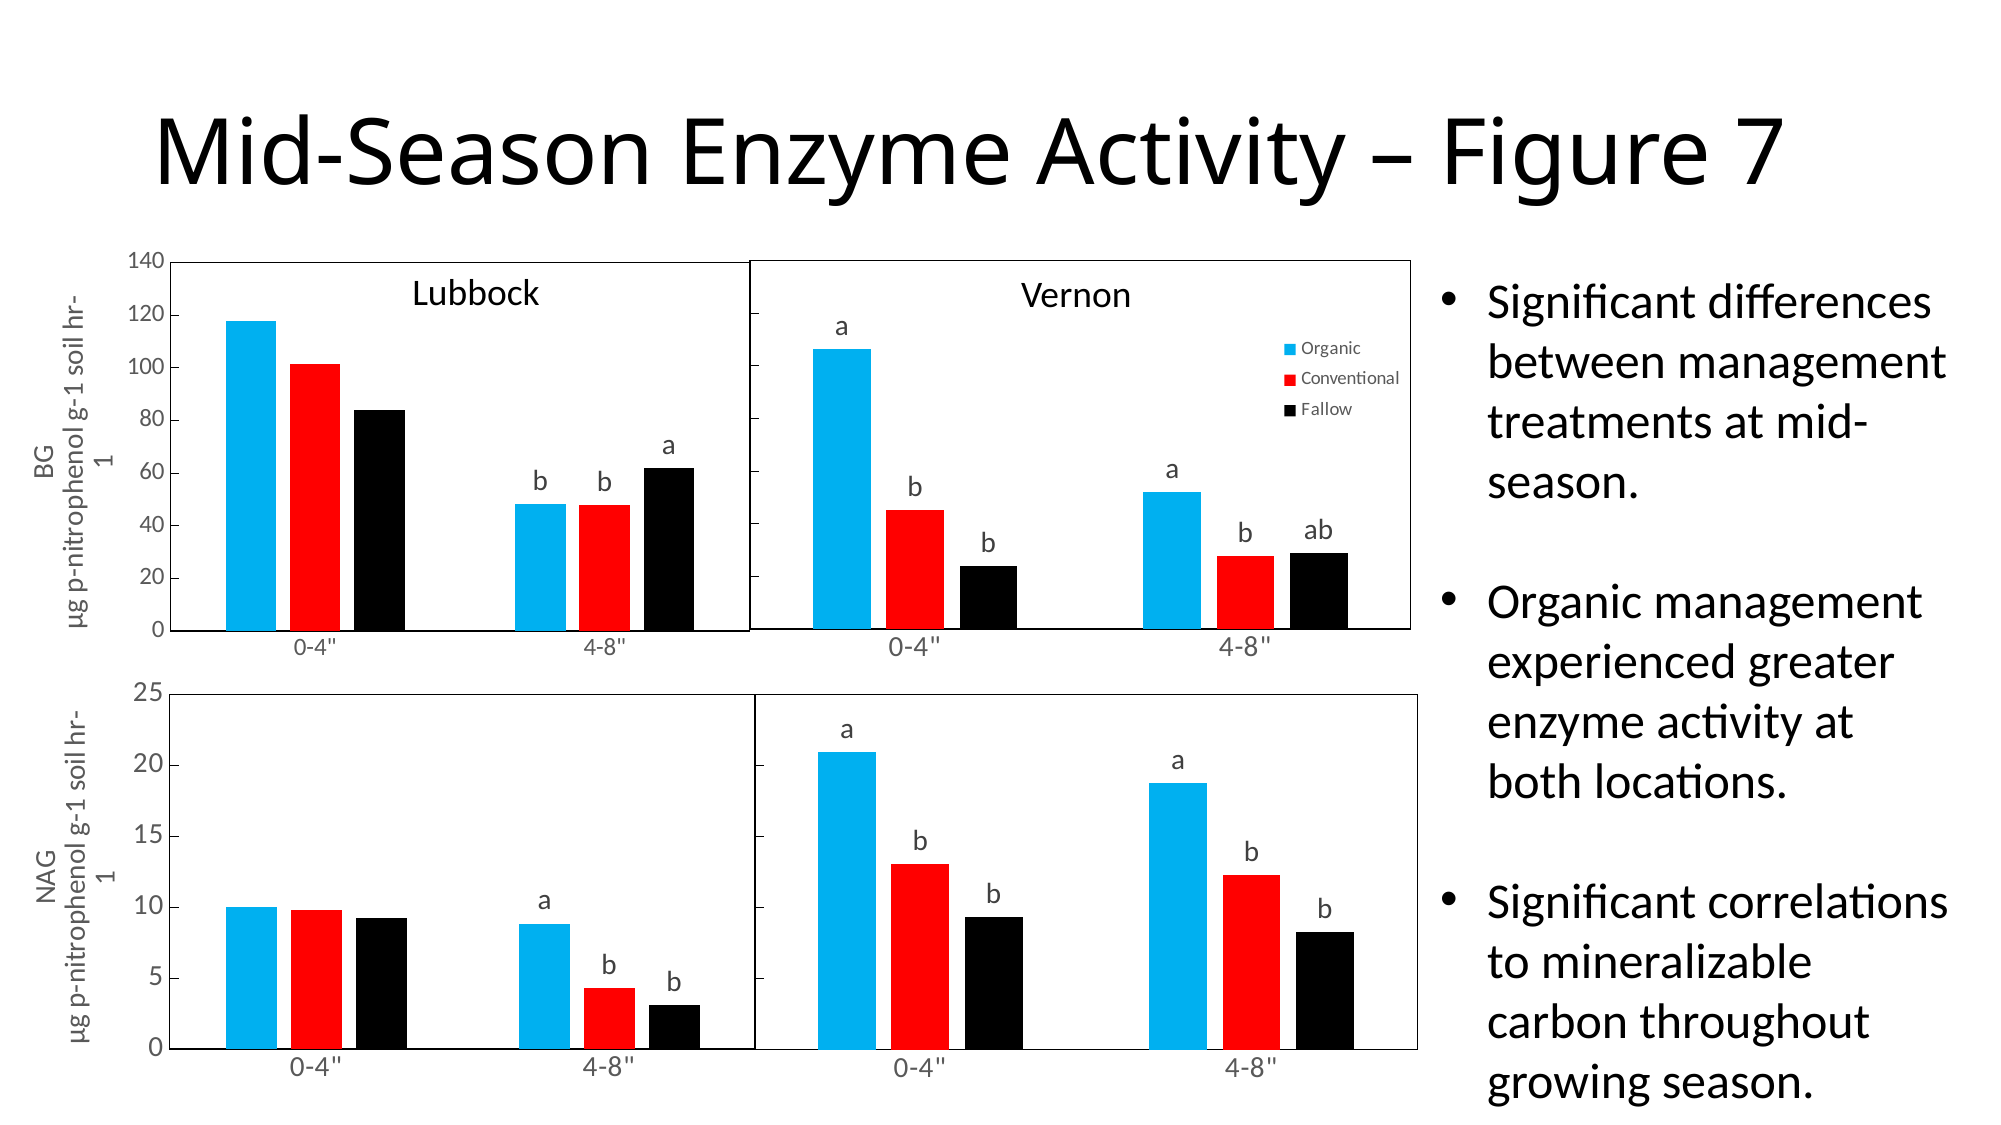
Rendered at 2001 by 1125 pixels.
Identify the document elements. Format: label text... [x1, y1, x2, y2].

chart [22, 236, 1426, 1117]
title Mid-Season Enzyme Activity – Figure 7 [137, 45, 1863, 260]
text_box Significant differences between management treatments at mid-season. Organic management experienced greater enzyme activity at both locations. Significant correlations to mineralizable carbon throughout growing season. [1426, 260, 1970, 1116]
